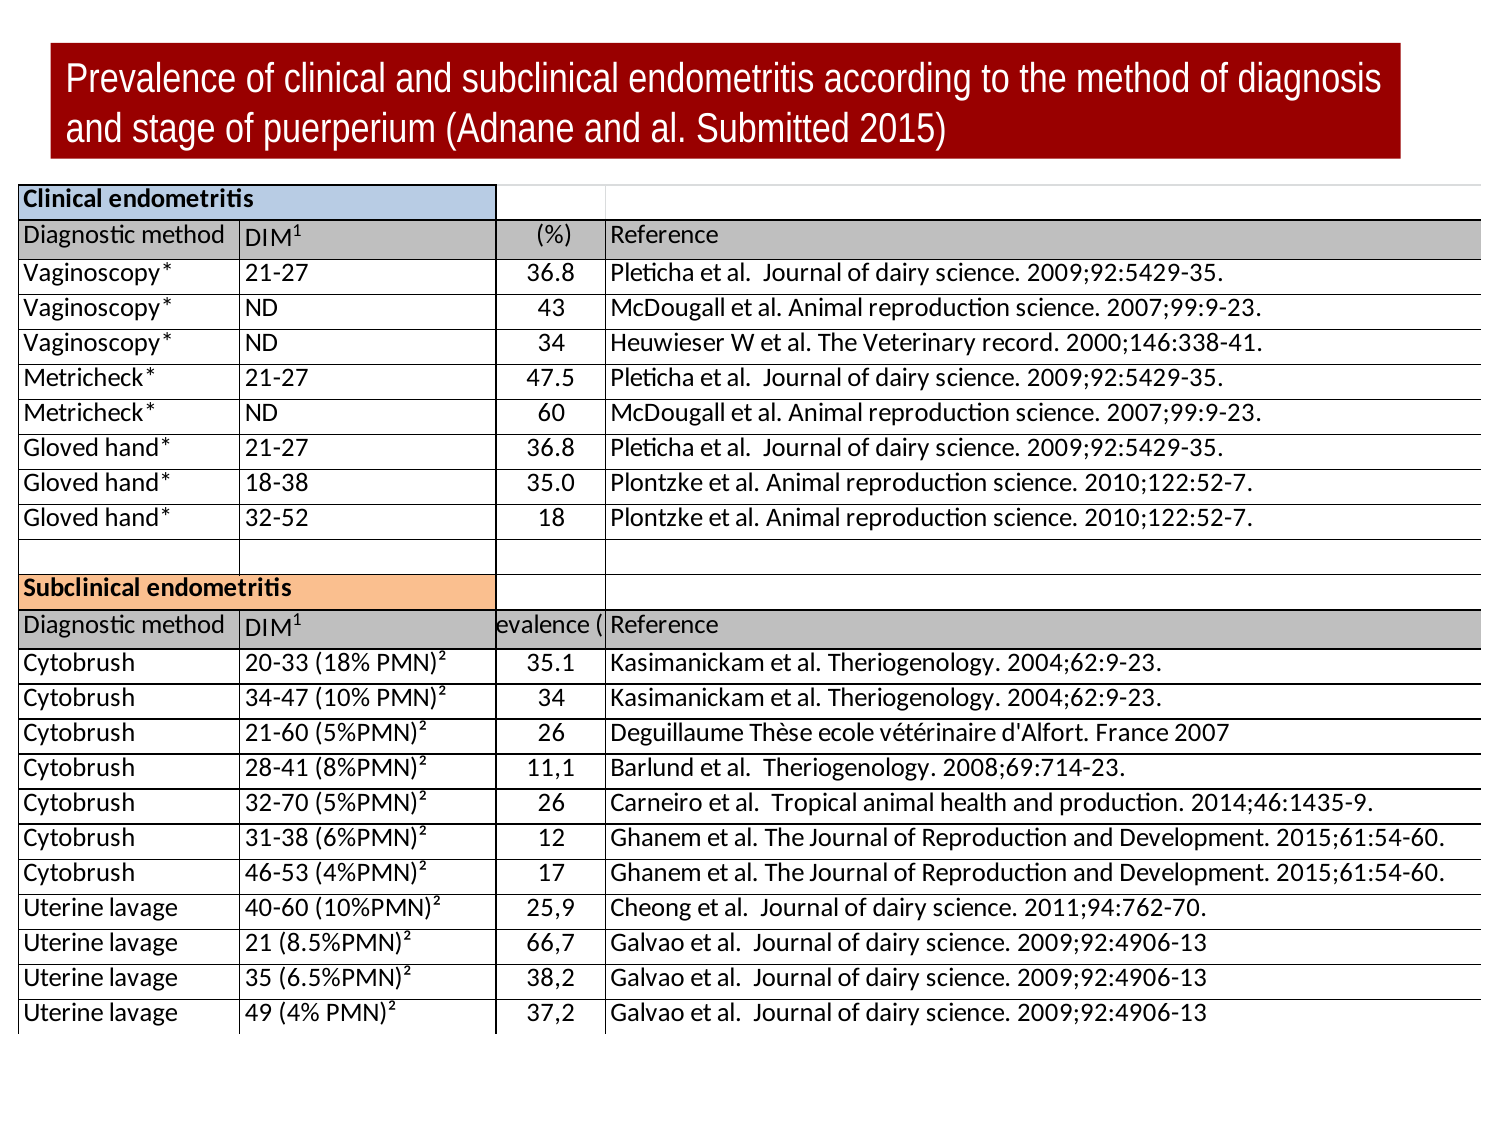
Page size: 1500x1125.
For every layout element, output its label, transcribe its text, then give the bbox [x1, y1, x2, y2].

picture [17, 184, 1483, 1036]
title Prevalence of clinical and subclinical endometritis according to the method of diagnosis and stage of puerperium (Adnane and al. Submitted 2015) [50, 42, 1401, 159]
